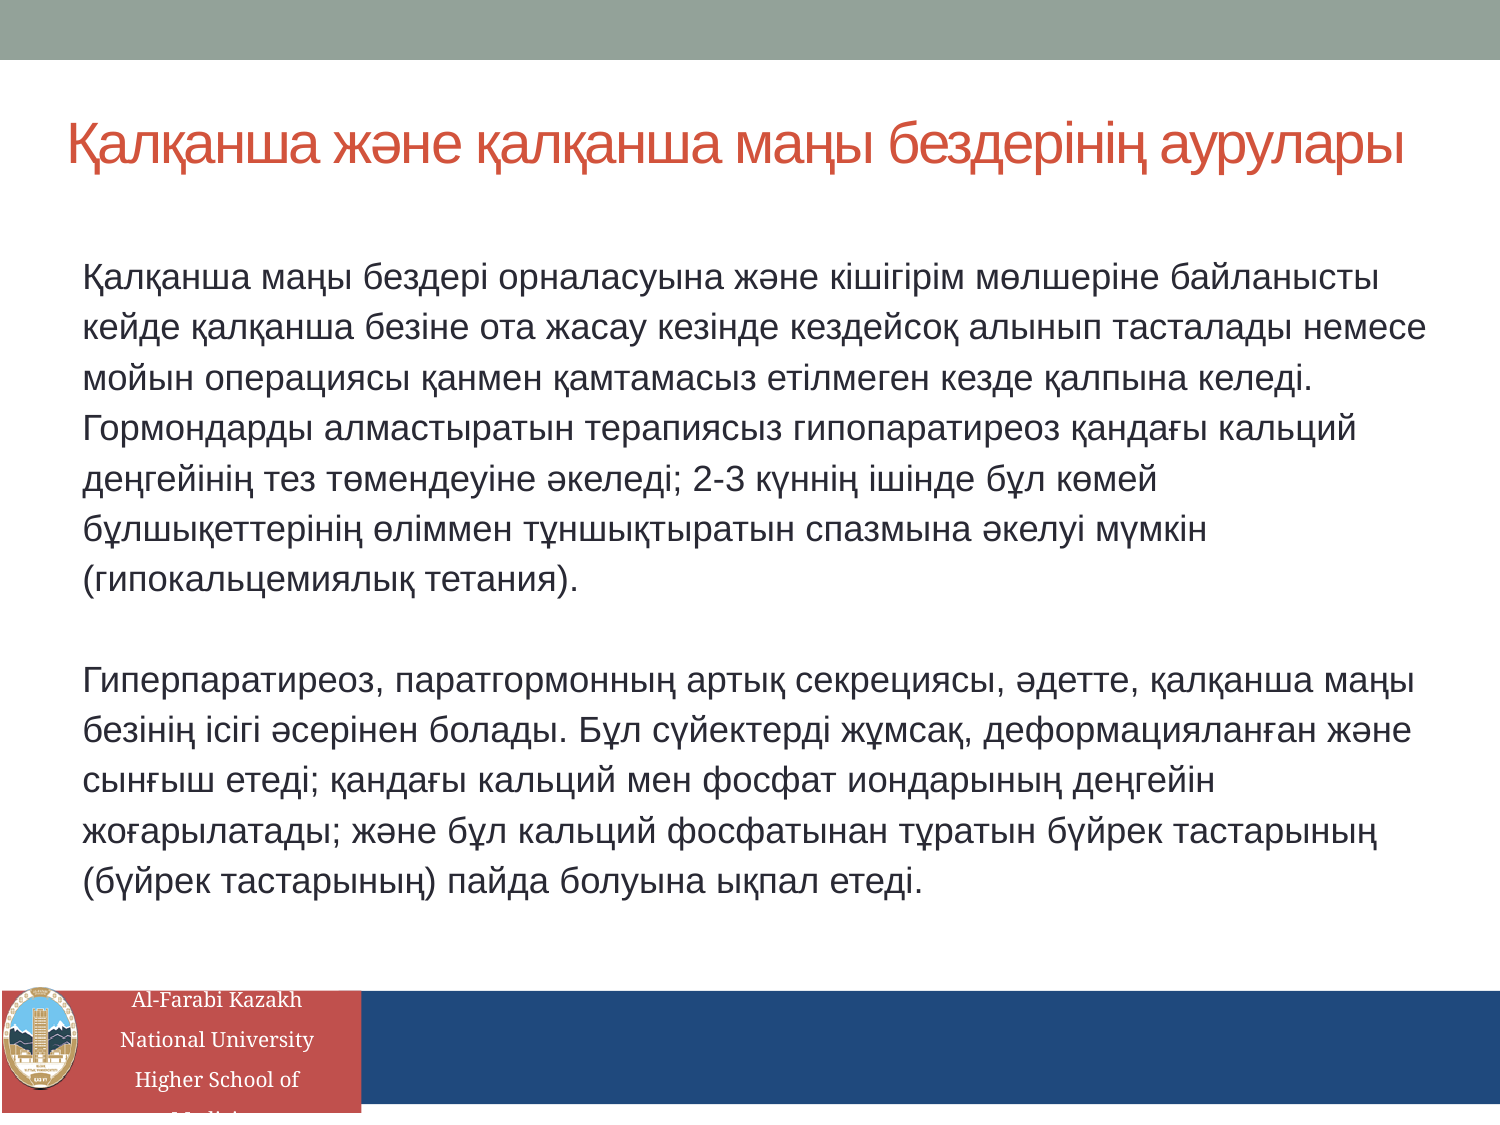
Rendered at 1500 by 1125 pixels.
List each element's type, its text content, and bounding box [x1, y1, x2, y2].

title Қалқанша және қалқанша маңы бездерінің аурулары [51, 90, 1449, 185]
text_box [0, 987, 1500, 1114]
list Қалқанша маңы бездері орналасуына және кішігірім мөлшеріне байланысты кейде қалқанша безіне ота жасау кезінде кездейсоқ алынып тасталады немесе мойын операциясы қанмен қамтамасыз етілмеген кезде қалпына келеді. Гормондарды алмастыратын терапиясыз гипопаратиреоз қандағы кальций деңгейінің тез төмендеуіне әкеледі; 2-3 күннің ішінде бұл көмей бұлшықеттерінің өліммен тұншықтыратын спазмына әкелуі мүмкін (гипокальцемиялық тетания). Гиперпаратиреоз, паратгормонның артық секрециясы, әдетте, қалқанша маңы безінің ісігі әсерінен болады. Бұл сүйектерді жұмсақ, деформацияланған және сынғыш етеді; қандағы кальций мен фосфат иондарының деңгейін жоғарылатады; және бұл кальций фосфатынан тұратын бүйрек тастарының (бүйрек тастарының) пайда болуына ықпал етеді. [51, 231, 1449, 984]
